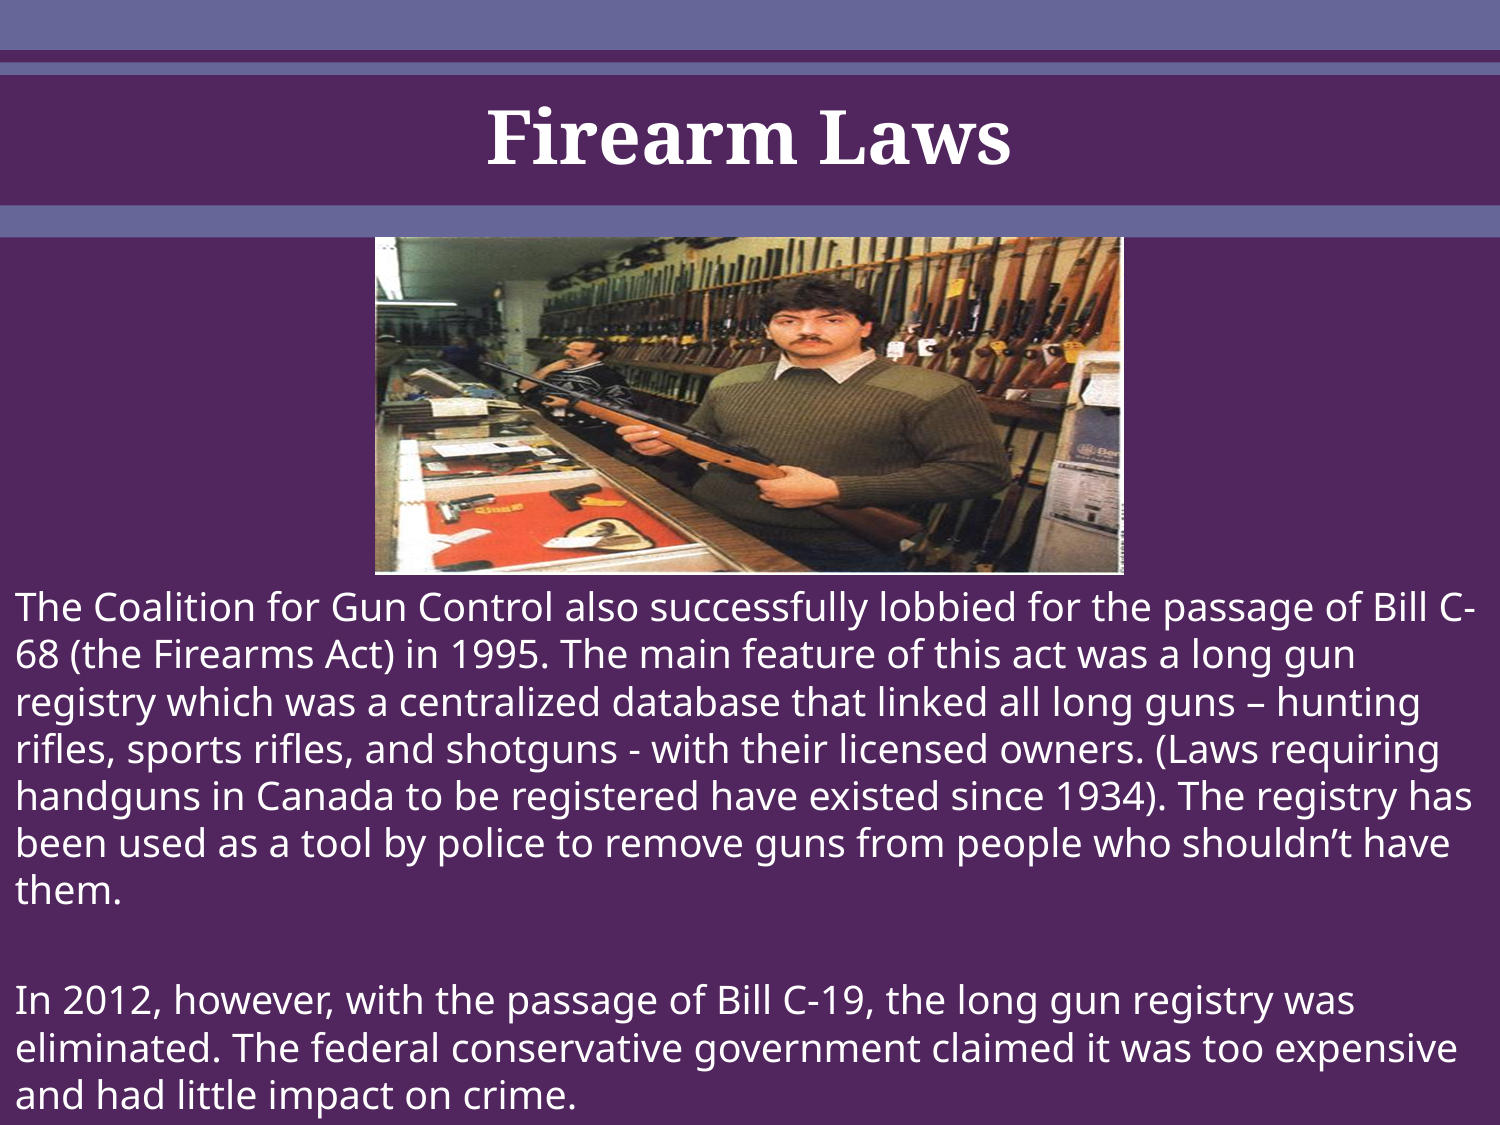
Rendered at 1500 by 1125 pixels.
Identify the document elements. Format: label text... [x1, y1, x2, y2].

title Firearm Laws [0, 0, 1500, 188]
text_box The Coalition for Gun Control also successfully lobbied for the passage of Bill C-68 (the Firearms Act) in 1995. The main feature of this act was a long gun registry which was a centralized database that linked all long guns – hunting rifles, sports rifles, and shotguns - with their licensed owners. (Laws requiring handguns in Canada to be registered have existed since 1934). The registry has been used as a tool by police to remove guns from people who shouldn’t have them. In 2012, however, with the passage of Bill C-19, the long gun registry was eliminated. The federal conservative government claimed it was too expensive and had little impact on crime. [0, 575, 1500, 1125]
picture [375, 237, 1125, 576]
